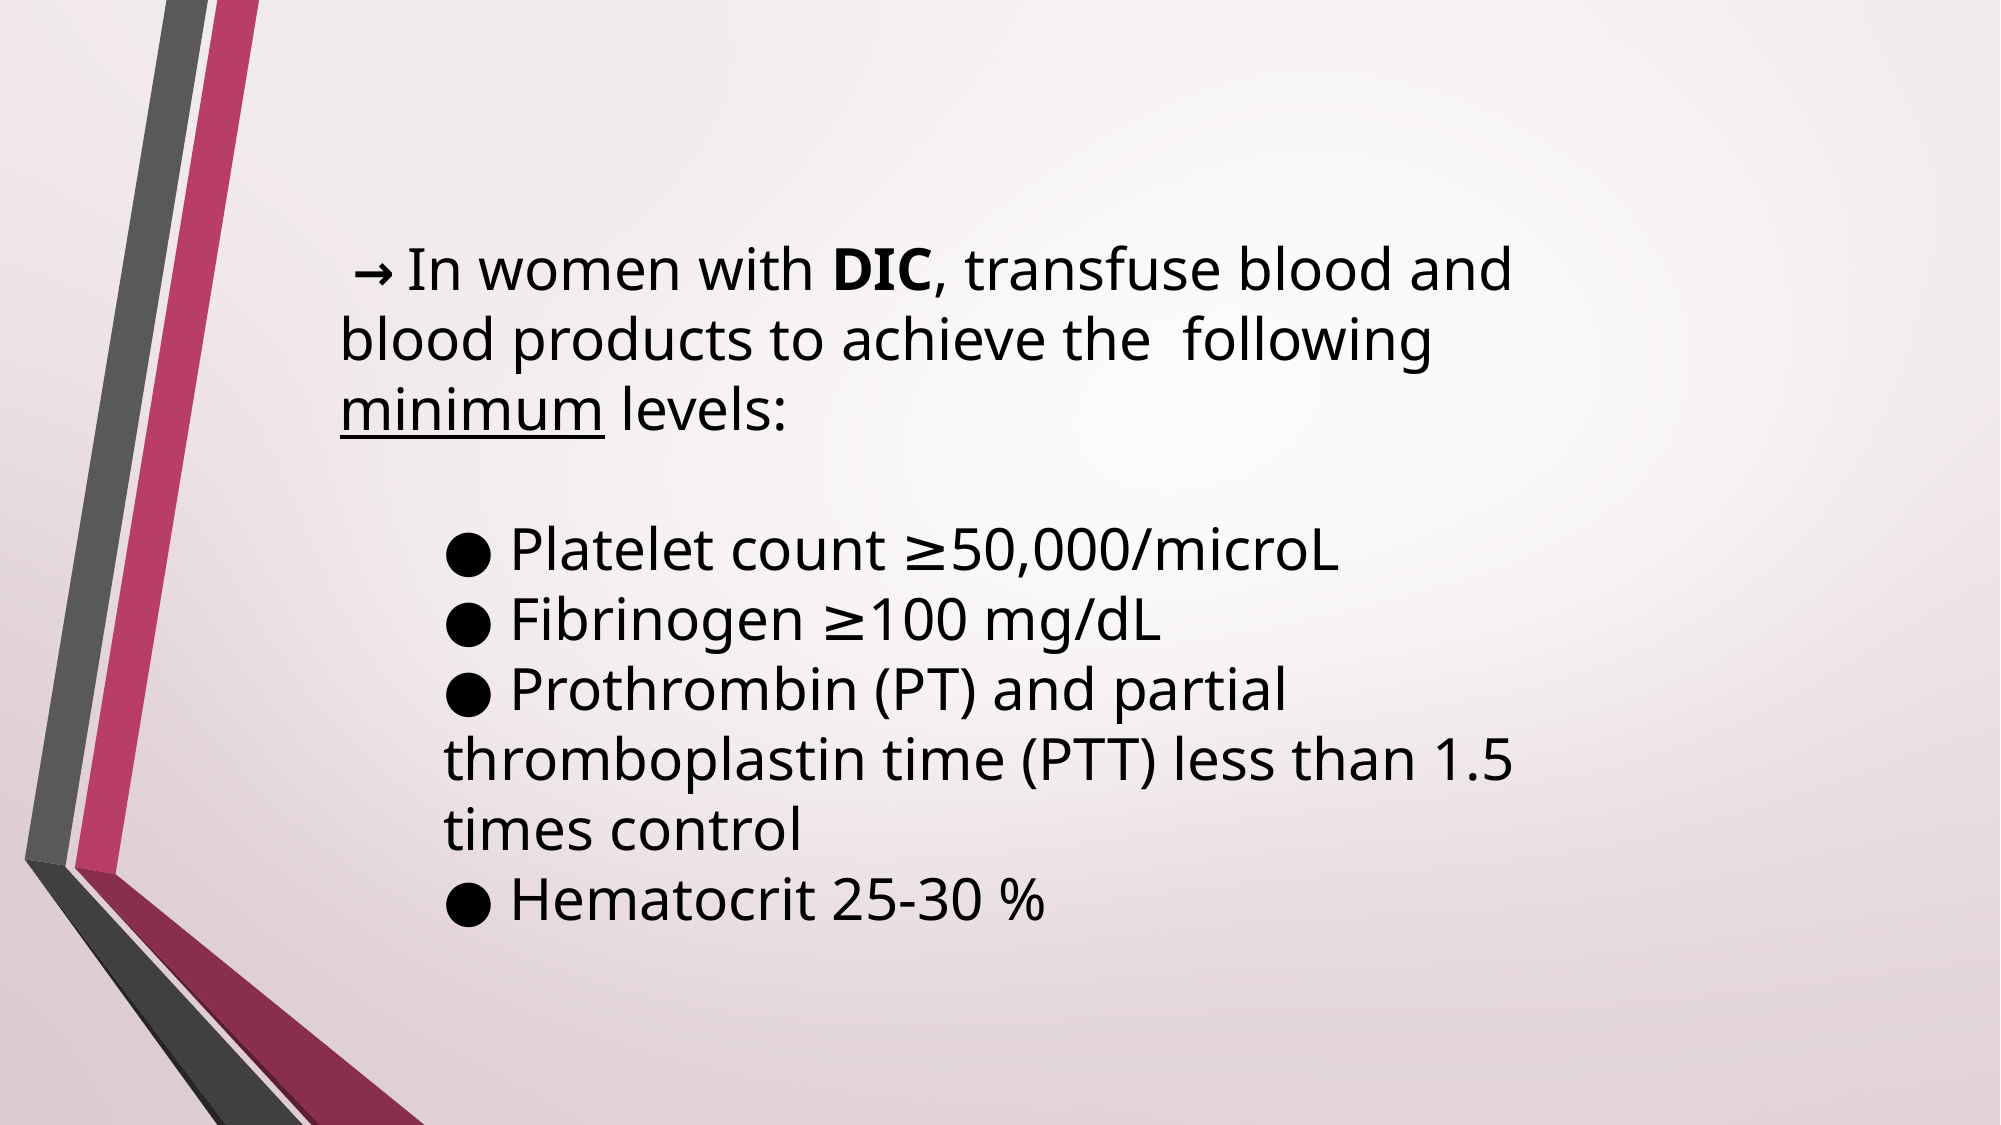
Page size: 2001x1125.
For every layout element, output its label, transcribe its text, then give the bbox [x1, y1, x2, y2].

text_box → In women with DIC, transfuse blood and blood products to achieve the following minimum levels: ● Platelet count ≥50,000/microL ● Fibrinogen ≥100 mg/dL ● Prothrombin (PT) and partial thromboplastin time (PTT) less than 1.5 times control ● Hematocrit 25-30 % [324, 224, 1688, 940]
